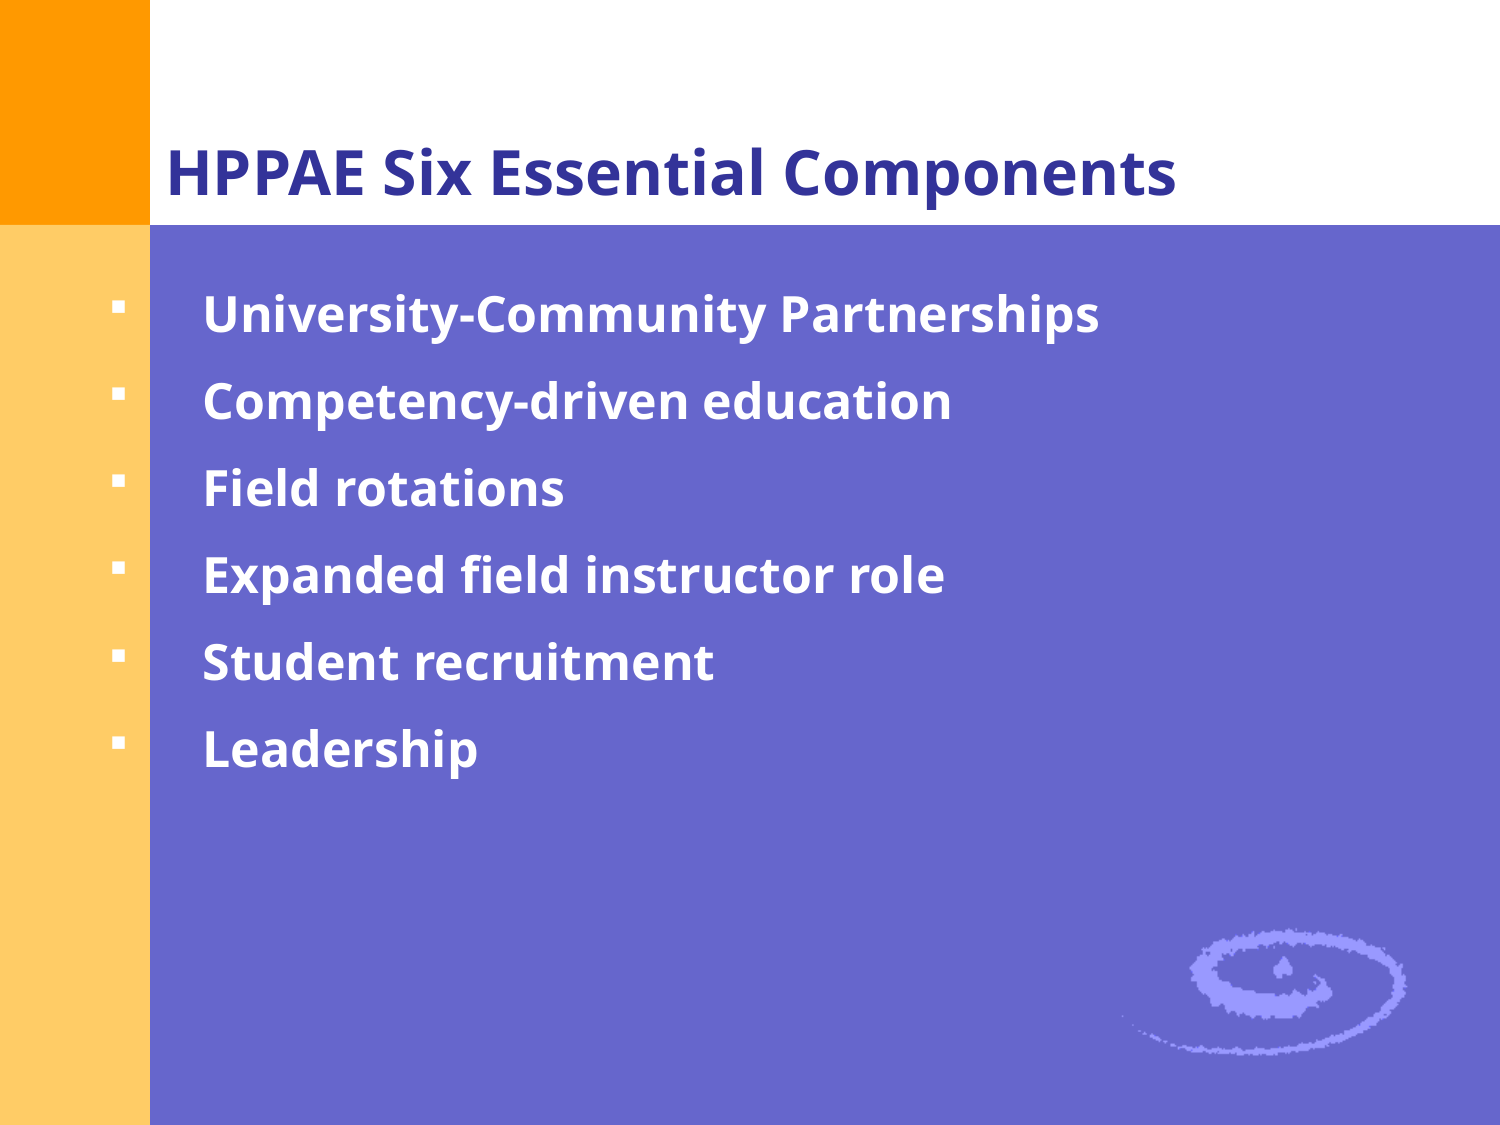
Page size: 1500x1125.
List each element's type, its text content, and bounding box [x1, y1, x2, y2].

text_box University-Community Partnerships Competency-driven education Field rotations Expanded field instructor role Student recruitment Leadership [87, 275, 1363, 786]
picture [1100, 912, 1437, 1072]
title HPPAE Six Essential Components [150, 125, 1500, 313]
